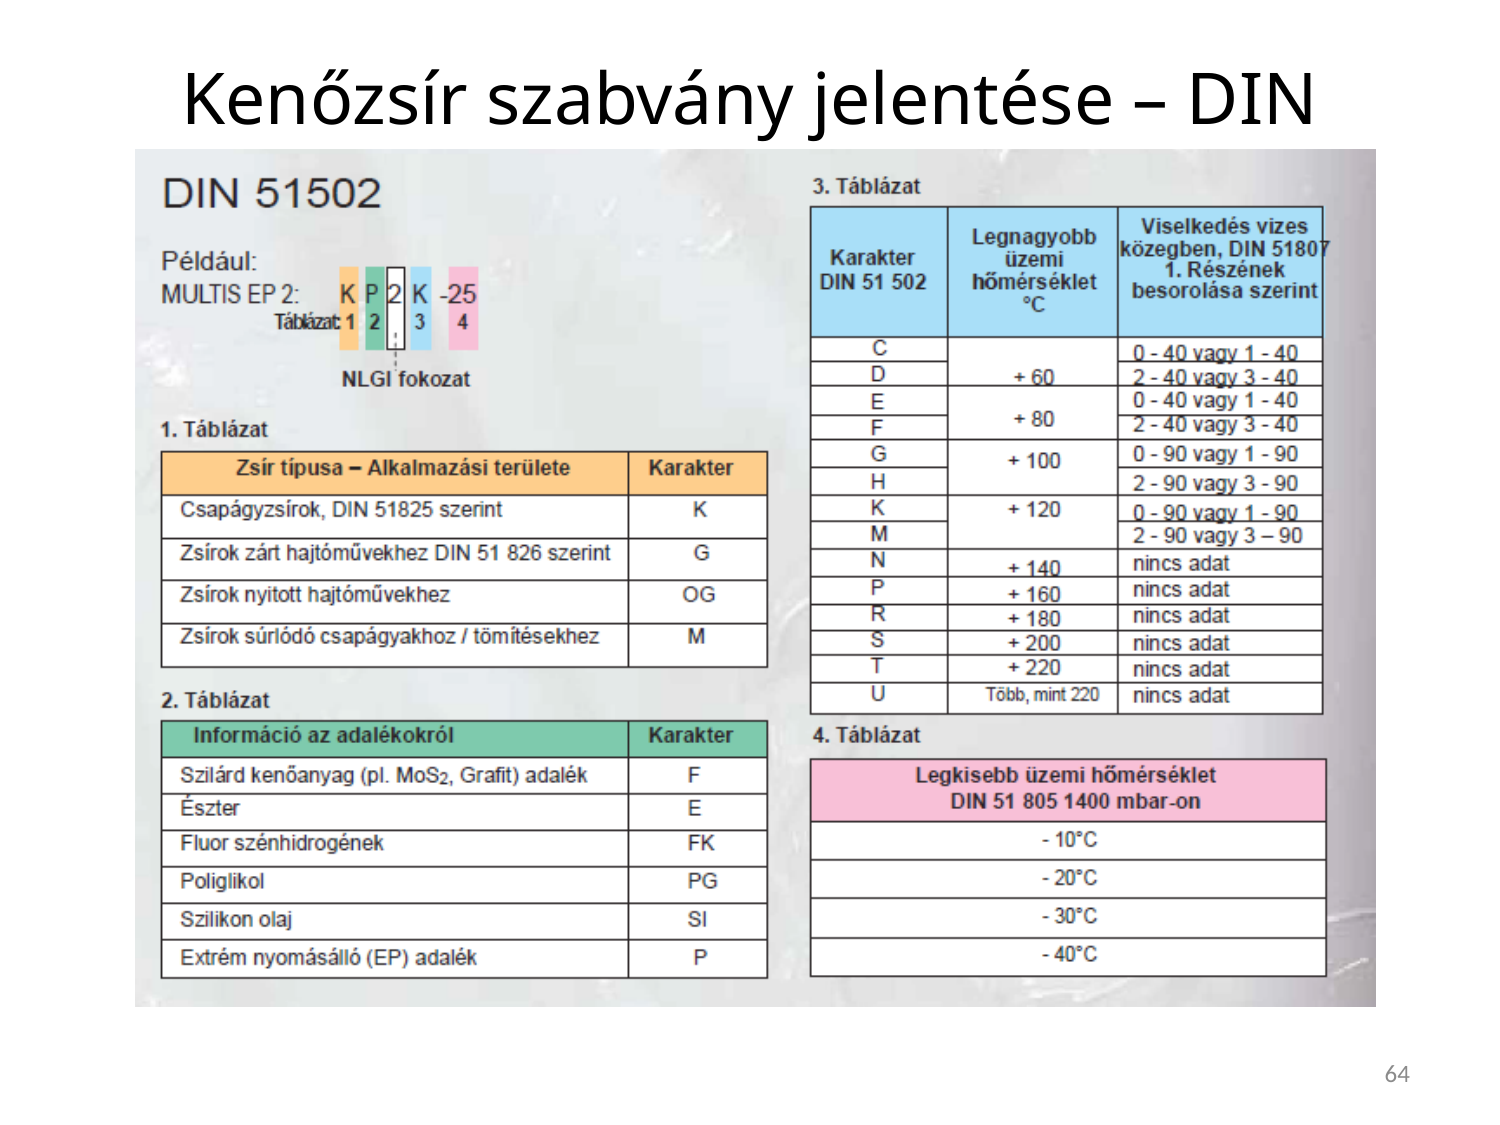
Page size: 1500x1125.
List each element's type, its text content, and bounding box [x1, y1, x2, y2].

title Kenőzsír szabvány jelentése – DIN 51502 [75, 45, 1425, 233]
slide_number 64 [1074, 1042, 1425, 1103]
picture [135, 148, 1377, 1007]
